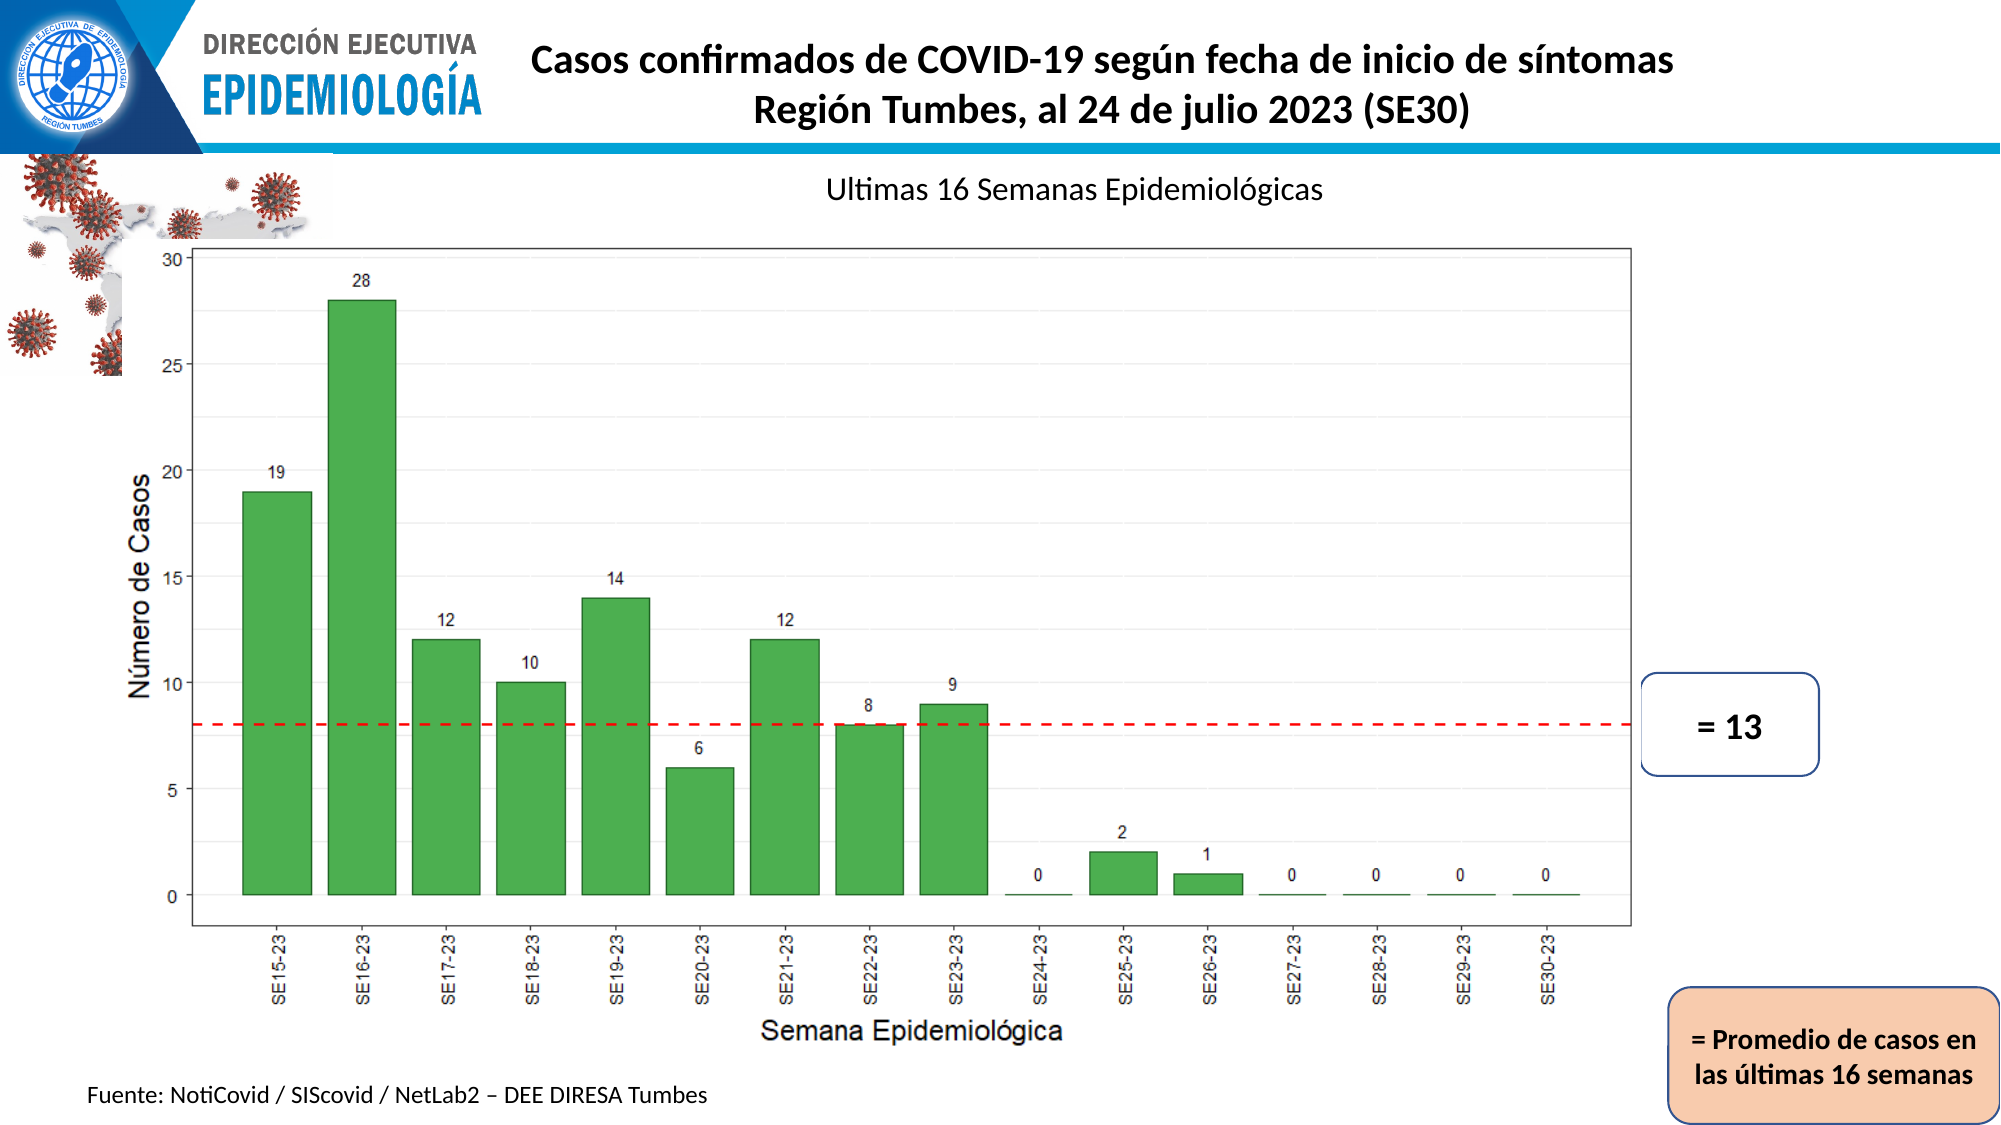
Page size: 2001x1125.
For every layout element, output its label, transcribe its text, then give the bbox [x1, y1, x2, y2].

text_box Ultimas 16 Semanas Epidemiológicas [790, 159, 1360, 215]
text_box Casos confirmados de COVID-19 según fecha de inicio de síntomas Región Tumbes, al 24 de julio 2023 (SE30) [516, 24, 1700, 140]
picture [0, 0, 1641, 1047]
text_box [333, 142, 2000, 155]
text_box Fuente: NotiCovid / SIScovid / NetLab2 – DEE DIRESA Tumbes [72, 1071, 1228, 1116]
